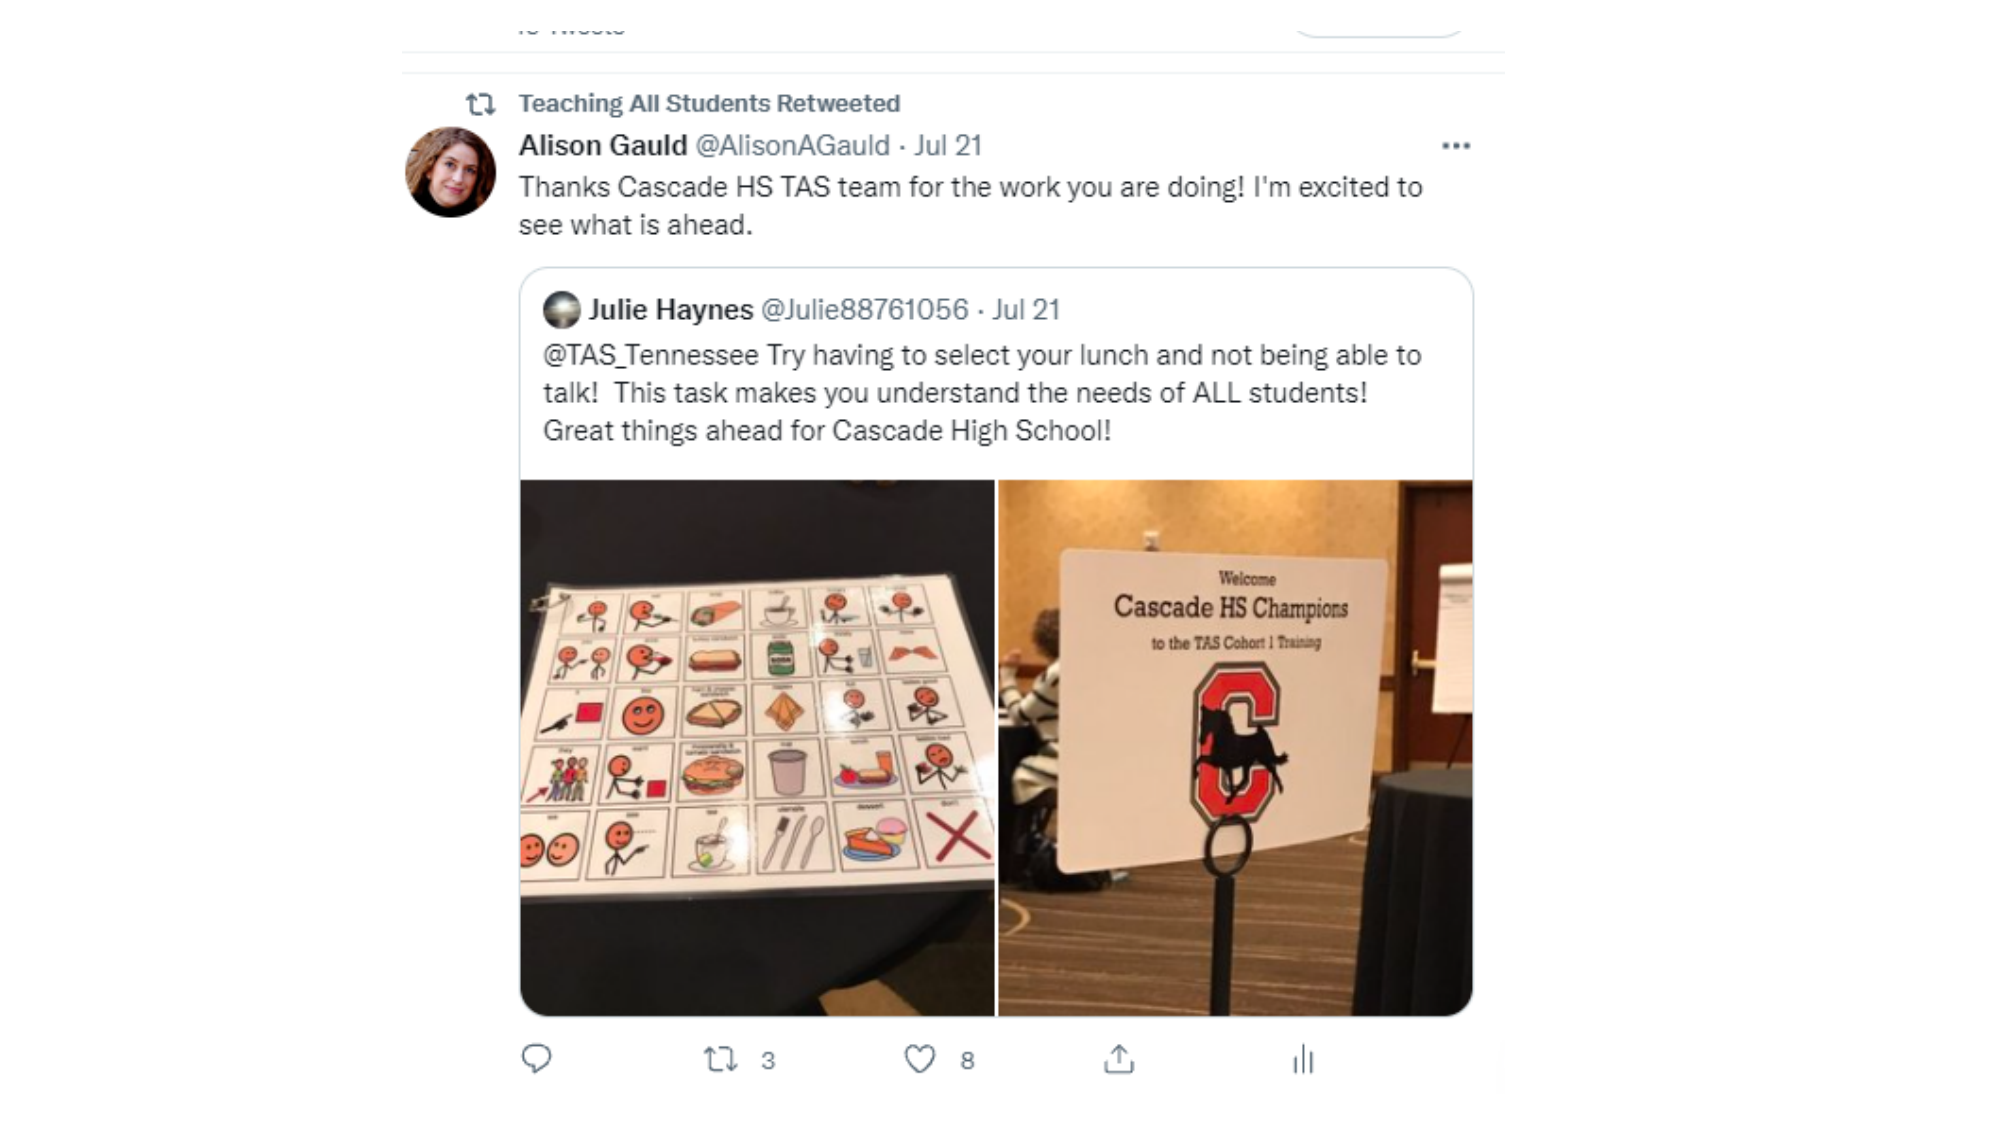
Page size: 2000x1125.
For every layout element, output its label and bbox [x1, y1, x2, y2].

picture [402, 31, 1505, 1094]
